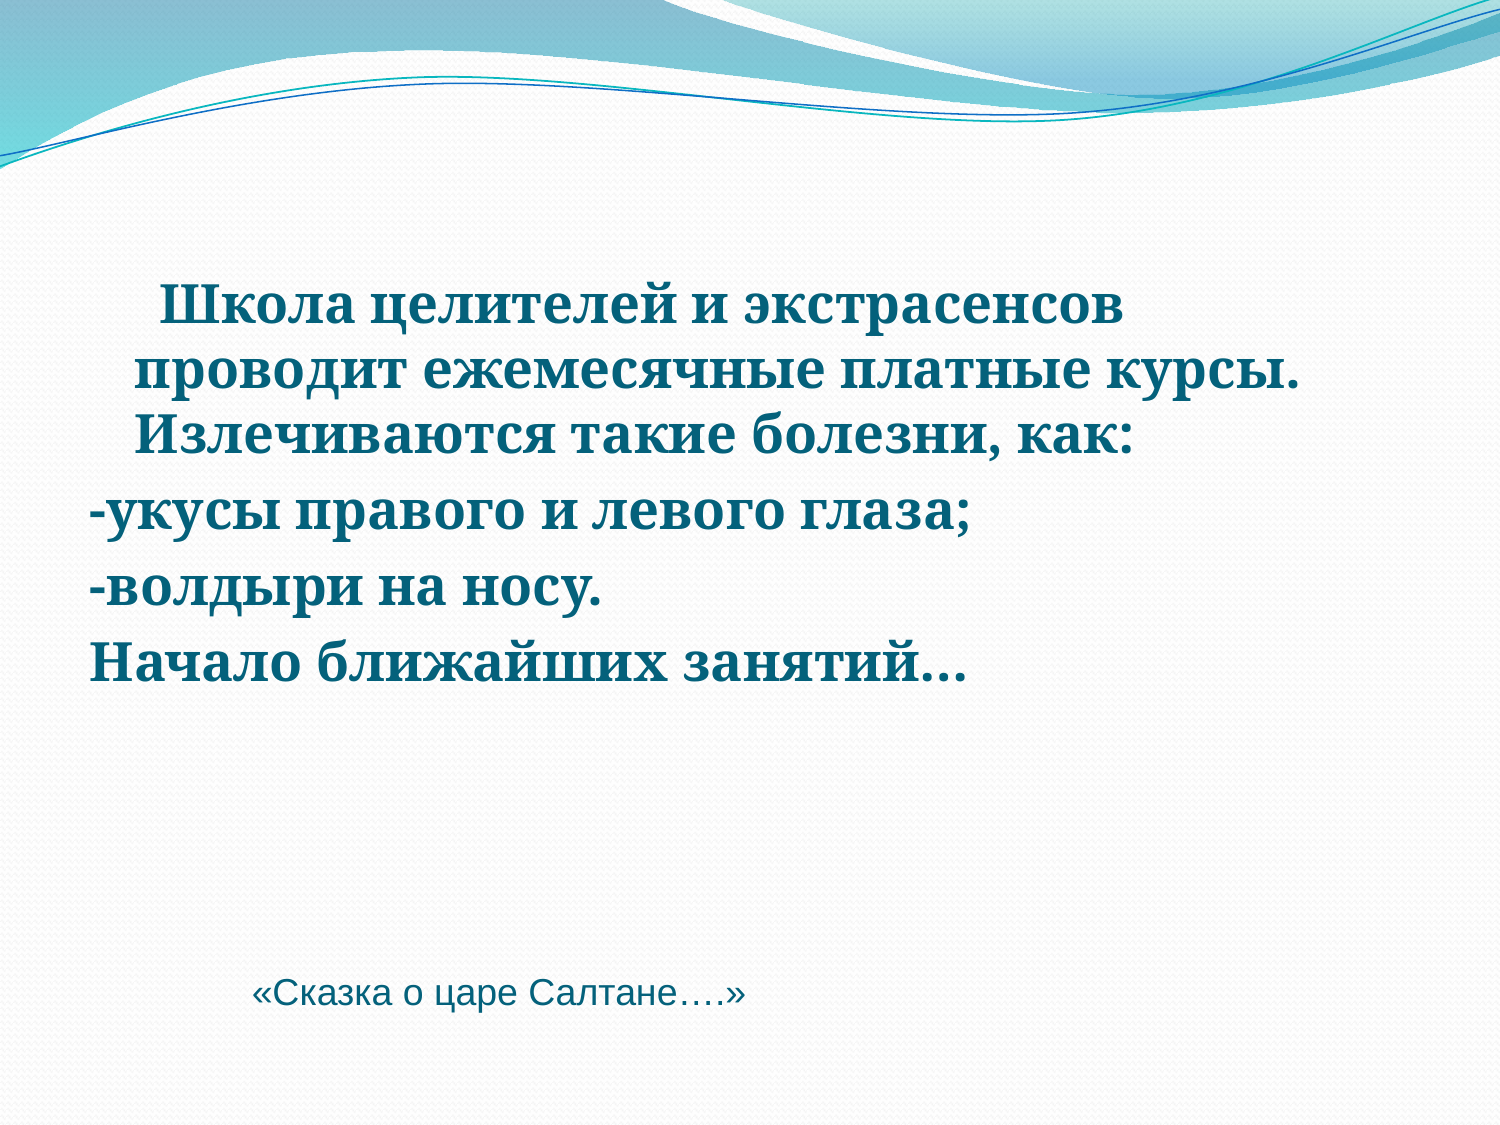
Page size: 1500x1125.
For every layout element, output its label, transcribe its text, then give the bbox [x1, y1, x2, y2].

text_box «Сказка о царе Салтане….» [237, 960, 762, 1021]
list Школа целителей и экcтрасенсов проводит ежемесячные платные курсы. Излечиваются такие болезни, как: -укусы правого и левого глаза; -волдыри на носу. Начало ближайших занятий… [75, 262, 1325, 858]
